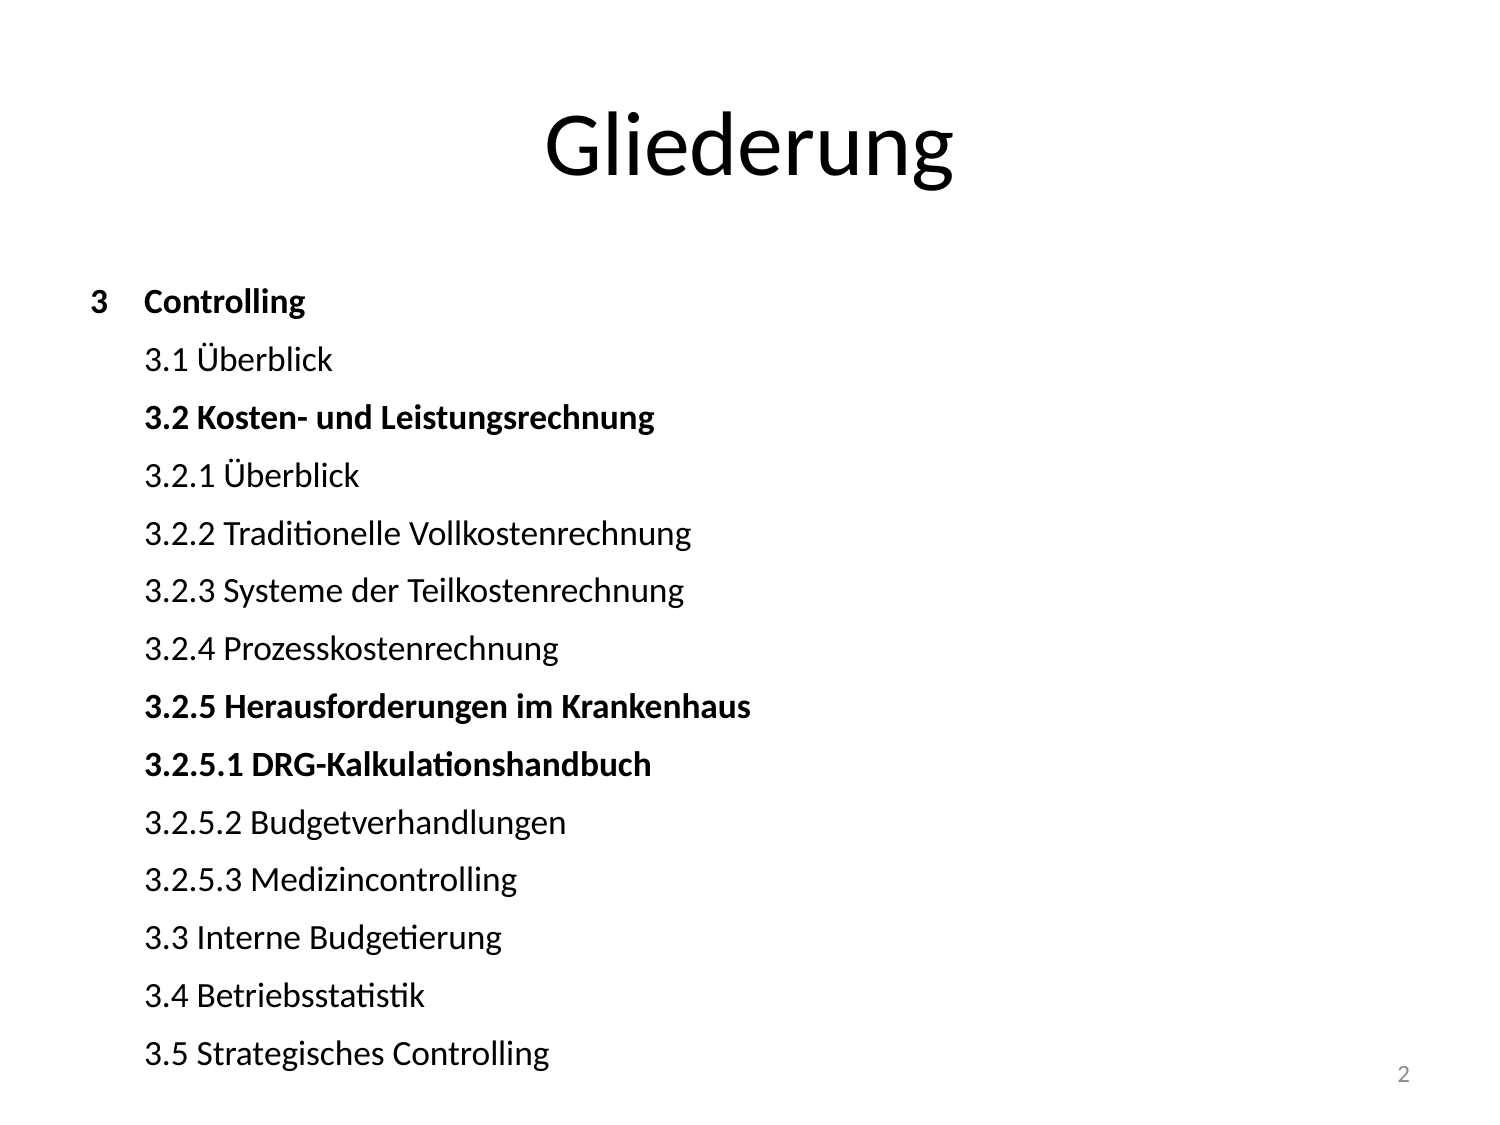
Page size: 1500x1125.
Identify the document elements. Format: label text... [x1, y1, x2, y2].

slide_number 2 [1074, 1042, 1425, 1103]
title Gliederung [75, 45, 1425, 233]
list 3 Controlling 3.1 Überblick 3.2 Kosten- und Leistungsrechnung 3.2.1 Überblick 3.2.2 Traditionelle Vollkostenrechnung 3.2.3 Systeme der Teilkostenrechnung 3.2.4 Prozesskostenrechnung 3.2.5 Herausforderungen im Krankenhaus 3.2.5.1 DRG-Kalkulationshandbuch 3.2.5.2 Budgetverhandlungen 3.2.5.3 Medizincontrolling 3.3 Interne Budgetierung 3.4 Betriebsstatistik 3.5 Strategisches Controlling [75, 262, 1425, 1094]
